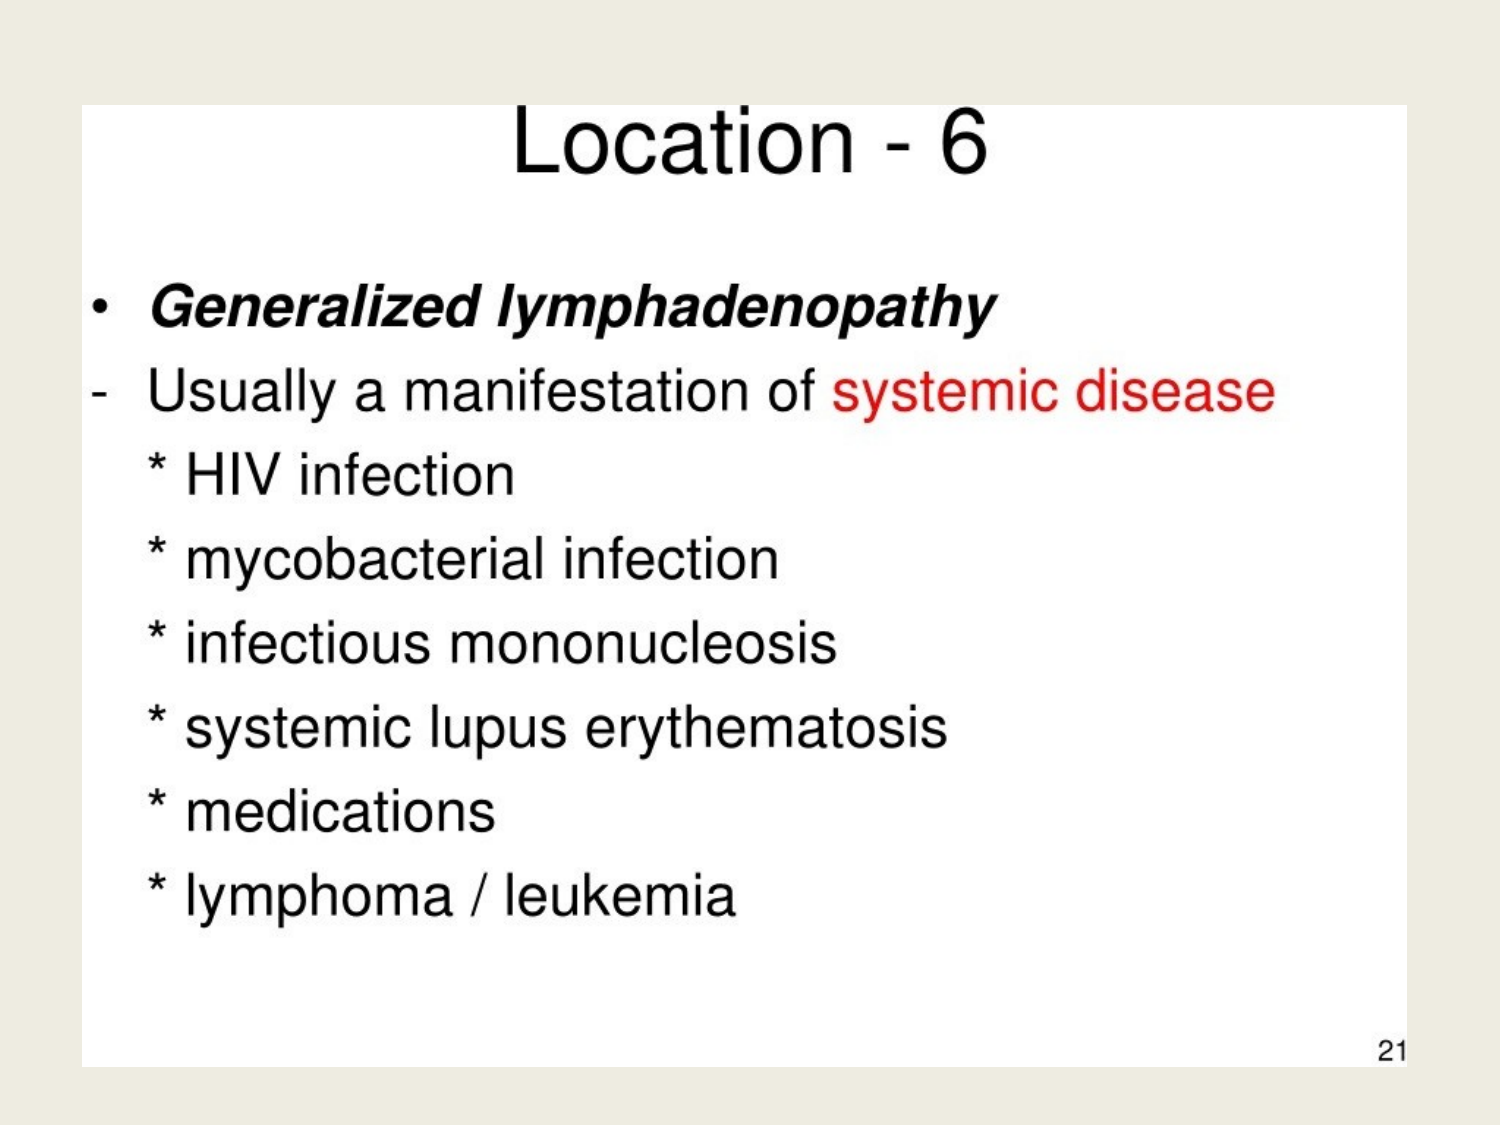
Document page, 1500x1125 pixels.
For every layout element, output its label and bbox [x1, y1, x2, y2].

picture [81, 105, 1407, 1067]
